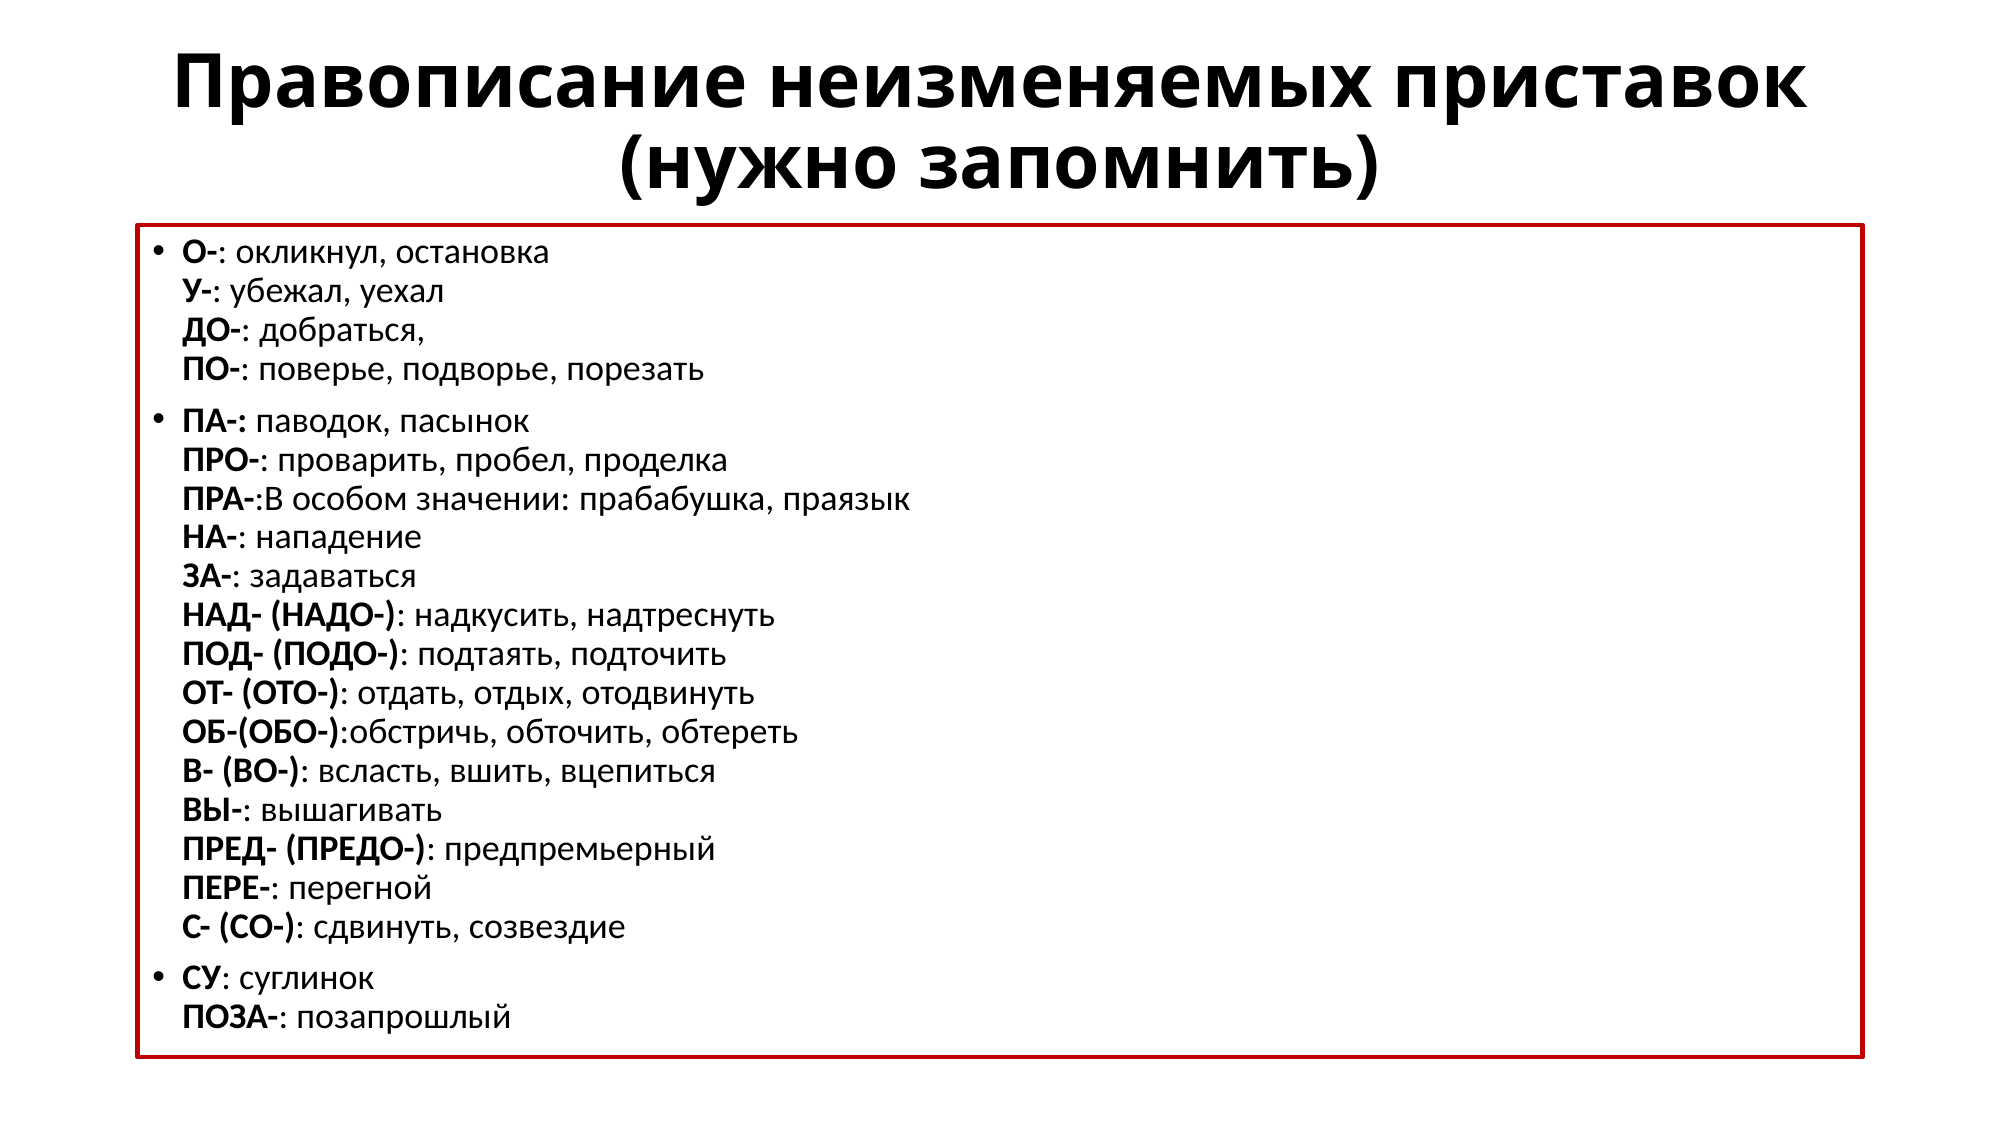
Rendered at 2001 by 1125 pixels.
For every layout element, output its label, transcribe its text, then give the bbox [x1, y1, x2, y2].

list О-: окликнул, остановка У-: убежал, уехал ДО-: добраться, ПО-: поверье, подворье, порезать ПА-: паводок, пасынок ПРО-: проварить, пробел, проделка ПРА-:В особом значении: прабабушка, праязык НА-: нападение ЗА-: задаваться НАД- (НАДО-): надкусить, надтреснуть ПОД- (ПОДО-): подтаять, подточить ОТ- (ОТО-): отдать, отдых, отодвинуть ОБ-(ОБО-):обстричь, обточить, обтереть В- (ВО-): всласть, вшить, вцепиться ВЫ-: вышагивать ПРЕД- (ПРЕДО-): предпремьерный ПЕРЕ-: перегной С- (СО-): сдвинуть, созвездие СУ: суглинок ПОЗА-: позапрошлый [137, 224, 1863, 1058]
title Правописание неизменяемых приставок (нужно запомнить) [137, 59, 1863, 224]
